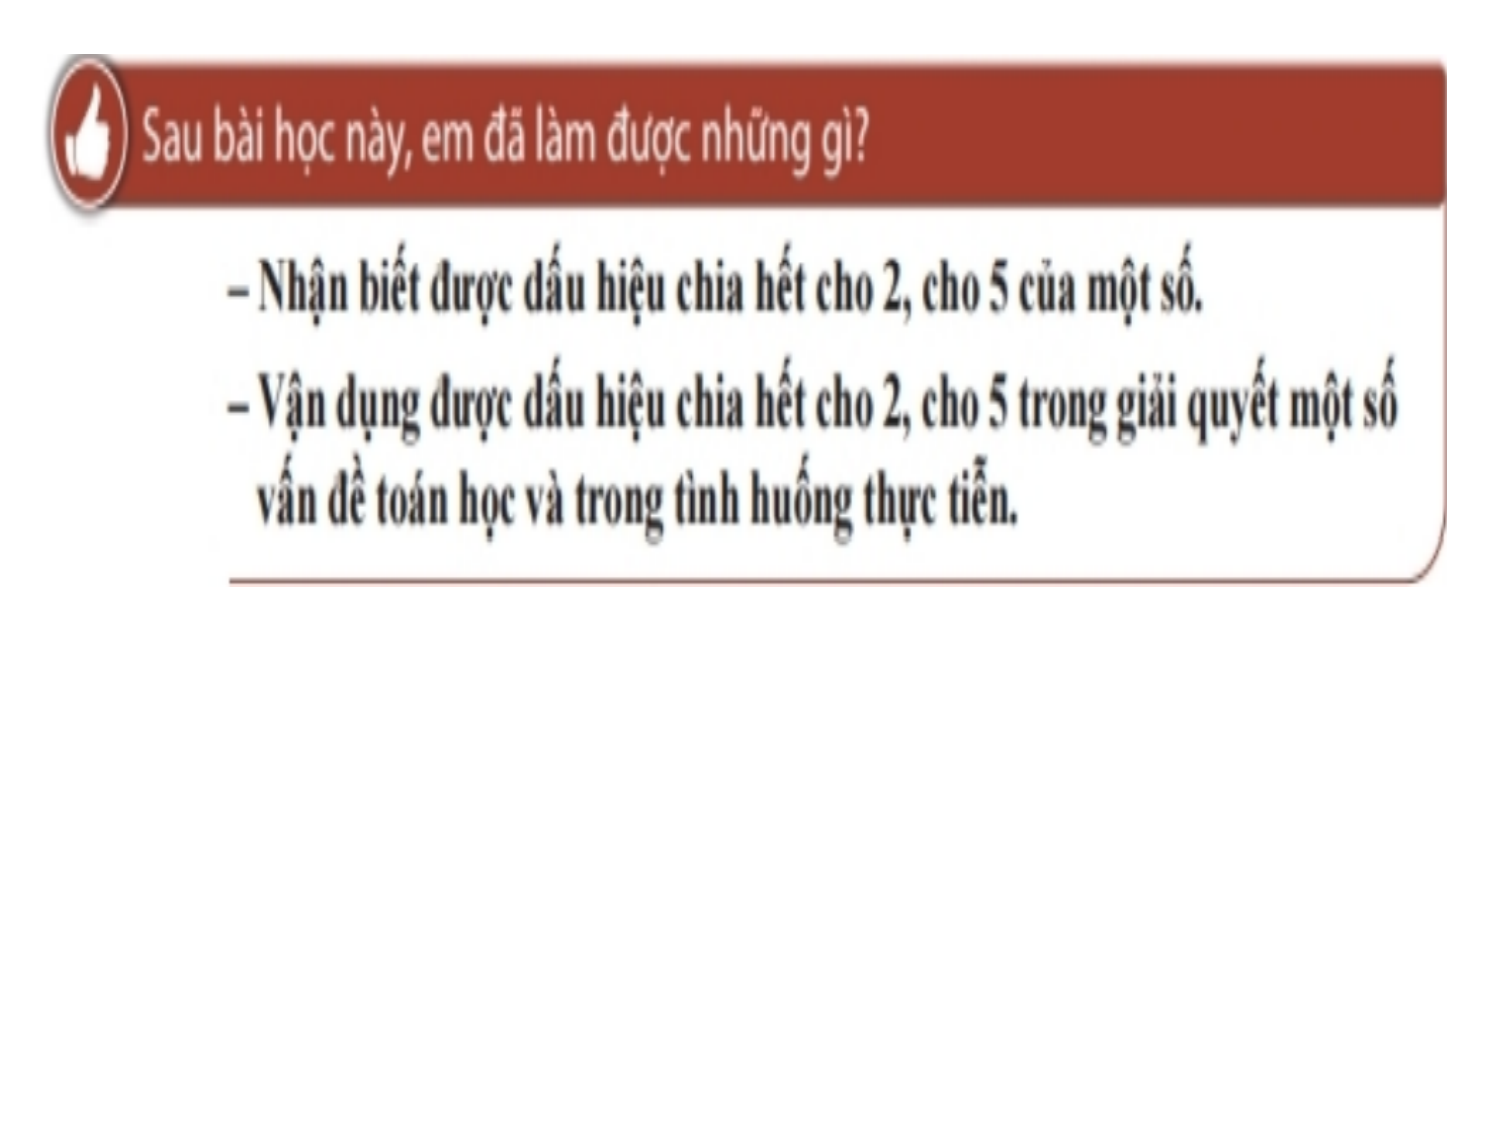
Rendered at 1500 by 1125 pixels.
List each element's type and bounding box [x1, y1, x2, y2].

picture [41, 54, 1448, 587]
